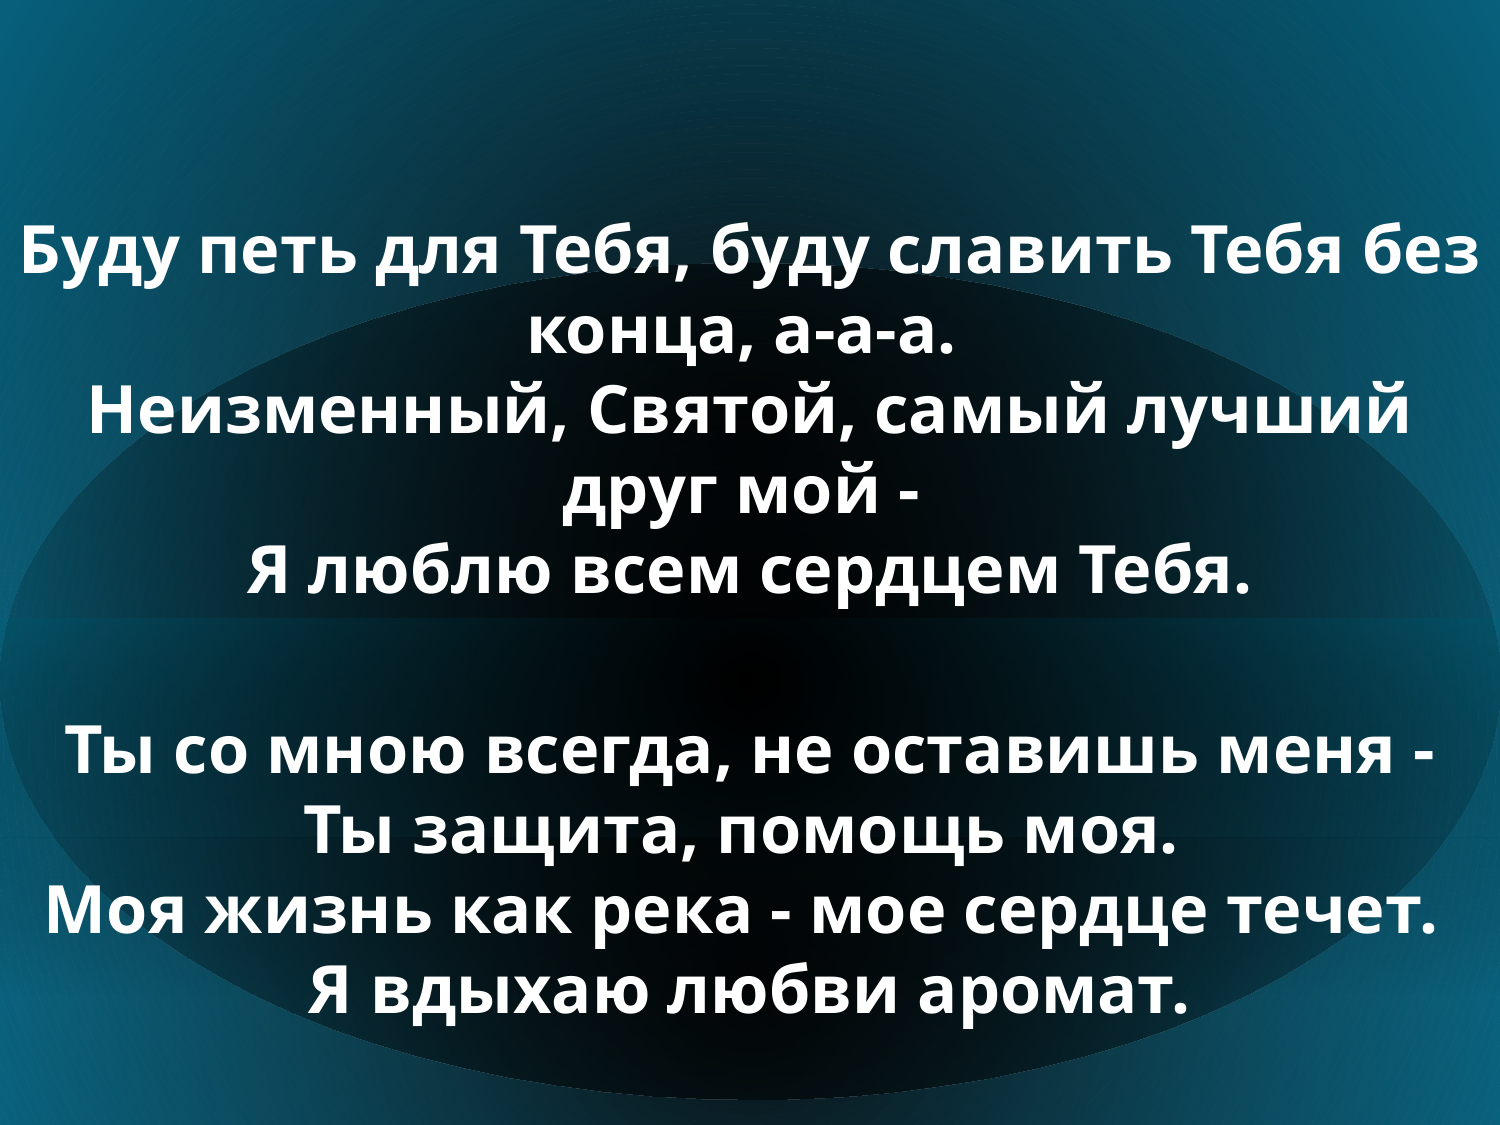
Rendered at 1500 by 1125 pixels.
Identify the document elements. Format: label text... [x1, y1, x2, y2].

list Буду петь для Тебя, буду славить Тебя без конца, а-а-а. Неизменный, Святой, самый лучший друг мой - Я люблю всем сердцем Тебя. Ты со мною всегда, не оставишь меня - Ты защита, помощь моя. Моя жизнь как река - мое сердце течет. Я вдыхаю любви аромат. [0, 0, 1500, 1125]
